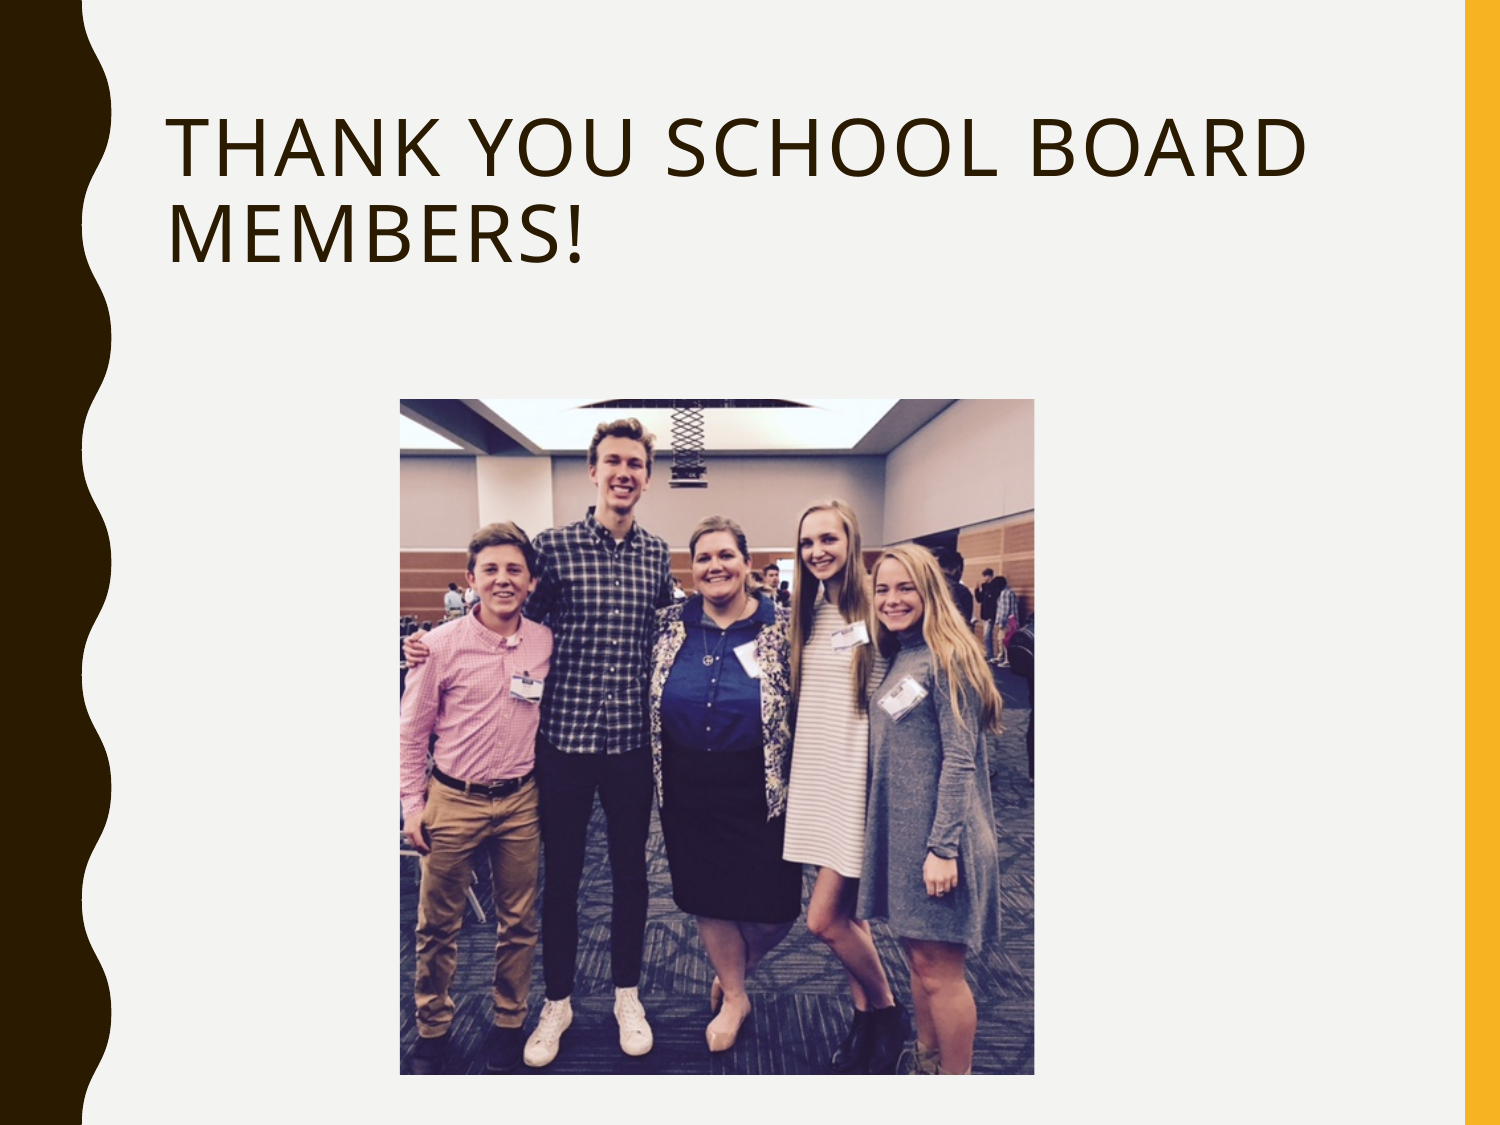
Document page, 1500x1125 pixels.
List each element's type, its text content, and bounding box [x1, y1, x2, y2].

title Thank you School Board Members! [150, 99, 1500, 288]
picture [399, 399, 1035, 1075]
